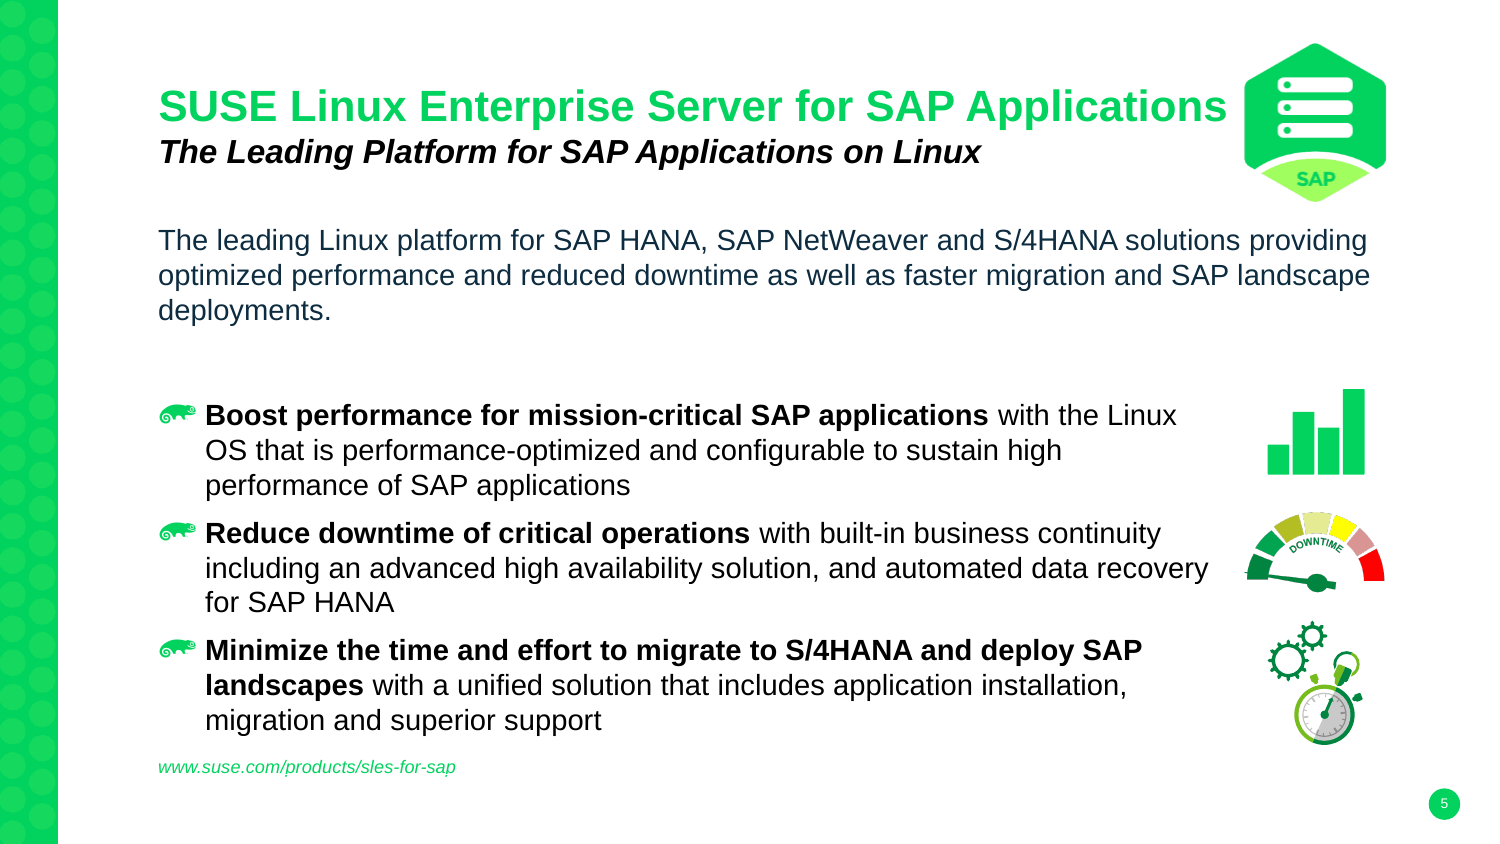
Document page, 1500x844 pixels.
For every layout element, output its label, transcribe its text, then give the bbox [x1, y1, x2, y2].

text_box The leading Linux platform for SAP HANA, SAP NetWeaver and S/4HANA solutions providing optimized performance and reduced downtime as well as faster migration and SAP landscape deployments. [143, 213, 1477, 326]
text_box Boost performance for mission-critical SAP applications with the Linux OS that is performance-optimized and configurable to sustain high performance of SAP applications Reduce downtime of critical operations with built-in business continuity including an advanced high availability solution, and automated data recovery for SAP HANA Minimize the time and effort to migrate to S/4HANA and deploy SAP landscapes with a unified solution that includes application installation, migration and superior support [143, 389, 1228, 729]
text_box www.suse.com/products/sles-for-sap [143, 747, 958, 785]
text_box 5 [1428, 788, 1461, 820]
picture [0, 0, 1500, 844]
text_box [1267, 643, 1363, 745]
title SUSE Linux Enterprise Server for SAP Applications The Leading Platform for SAP Applications on Linux [143, 70, 1227, 135]
text_box [1342, 389, 1365, 475]
text_box [1267, 444, 1290, 475]
text_box [1317, 427, 1340, 475]
text_box [1292, 411, 1315, 475]
